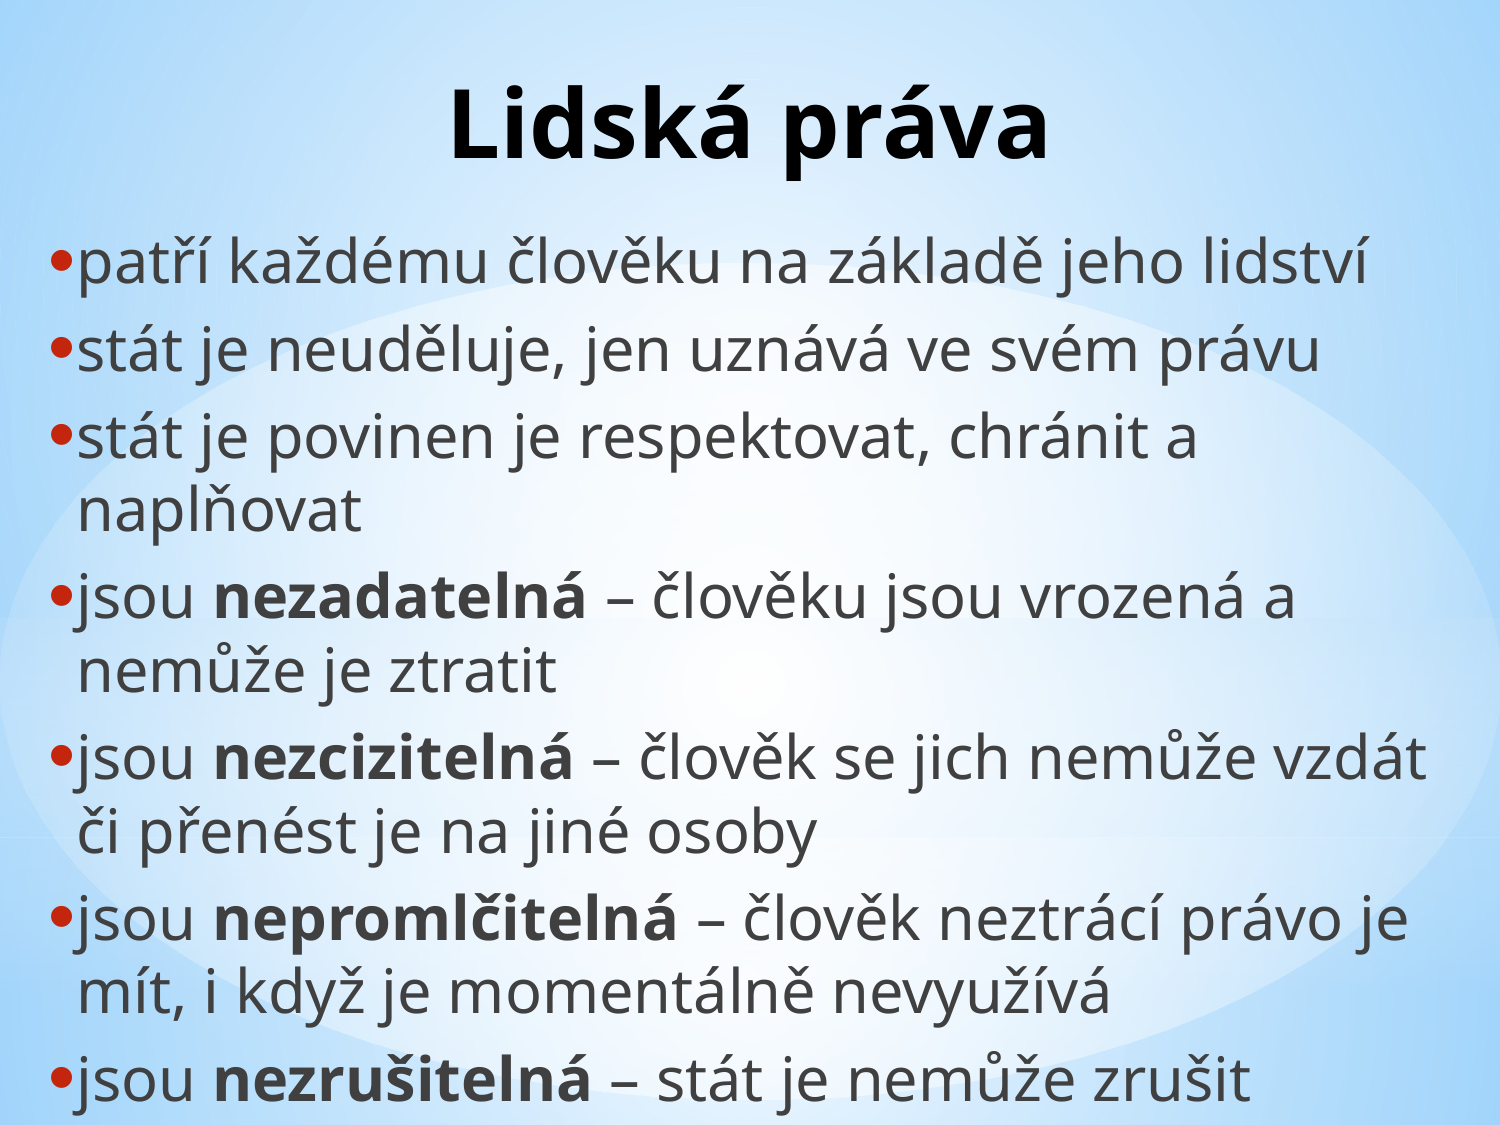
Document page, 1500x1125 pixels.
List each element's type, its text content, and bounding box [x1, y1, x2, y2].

list patří každému člověku na základě jeho lidství stát je neuděluje, jen uznává ve svém právu stát je povinen je respektovat, chránit a naplňovat jsou nezadatelná – člověku jsou vrozená a nemůže je ztratit jsou nezcizitelná – člověk se jich nemůže vzdát či přenést je na jiné osoby jsou nepromlčitelná – člověk neztrácí právo je mít, i když je momentálně nevyužívá jsou nezrušitelná – stát je nemůže zrušit [26, 215, 1466, 1125]
title Lidská práva [98, 55, 1401, 187]
